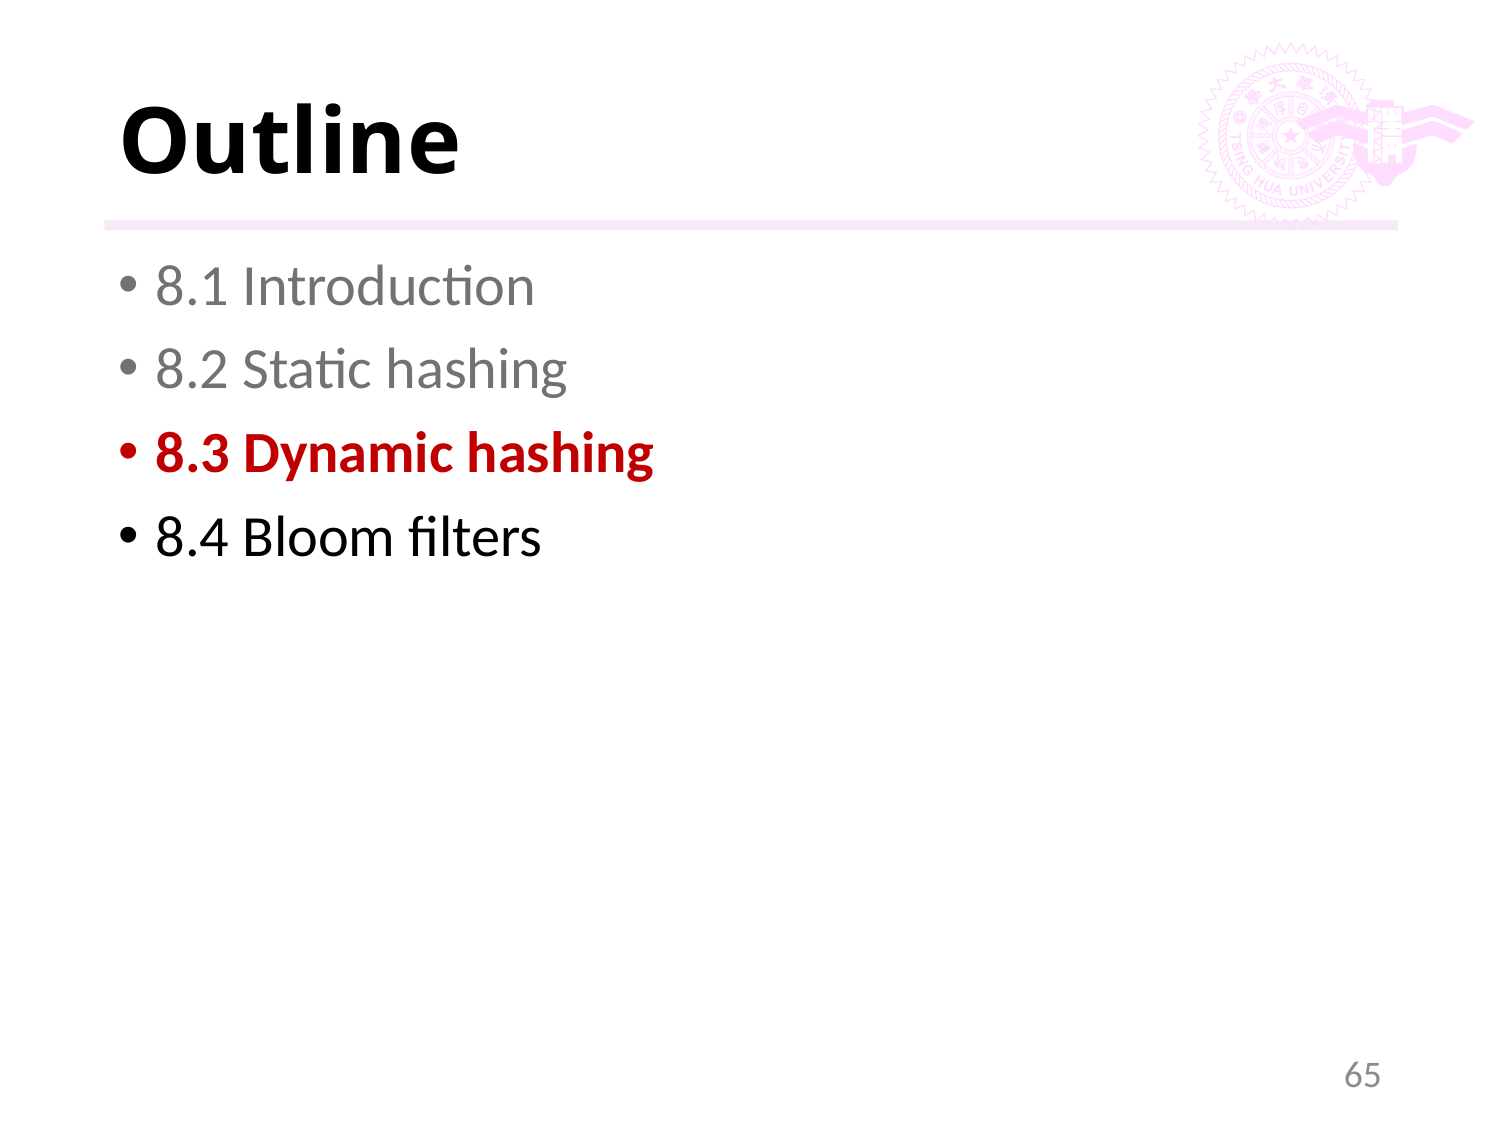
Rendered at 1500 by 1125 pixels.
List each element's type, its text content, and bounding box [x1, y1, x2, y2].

list 8.1 Introduction 8.2 Static hashing 8.3 Dynamic hashing 8.4 Bloom filters [103, 247, 1397, 1085]
slide_number 65 [1059, 1042, 1397, 1103]
title Outline [103, 59, 1397, 228]
